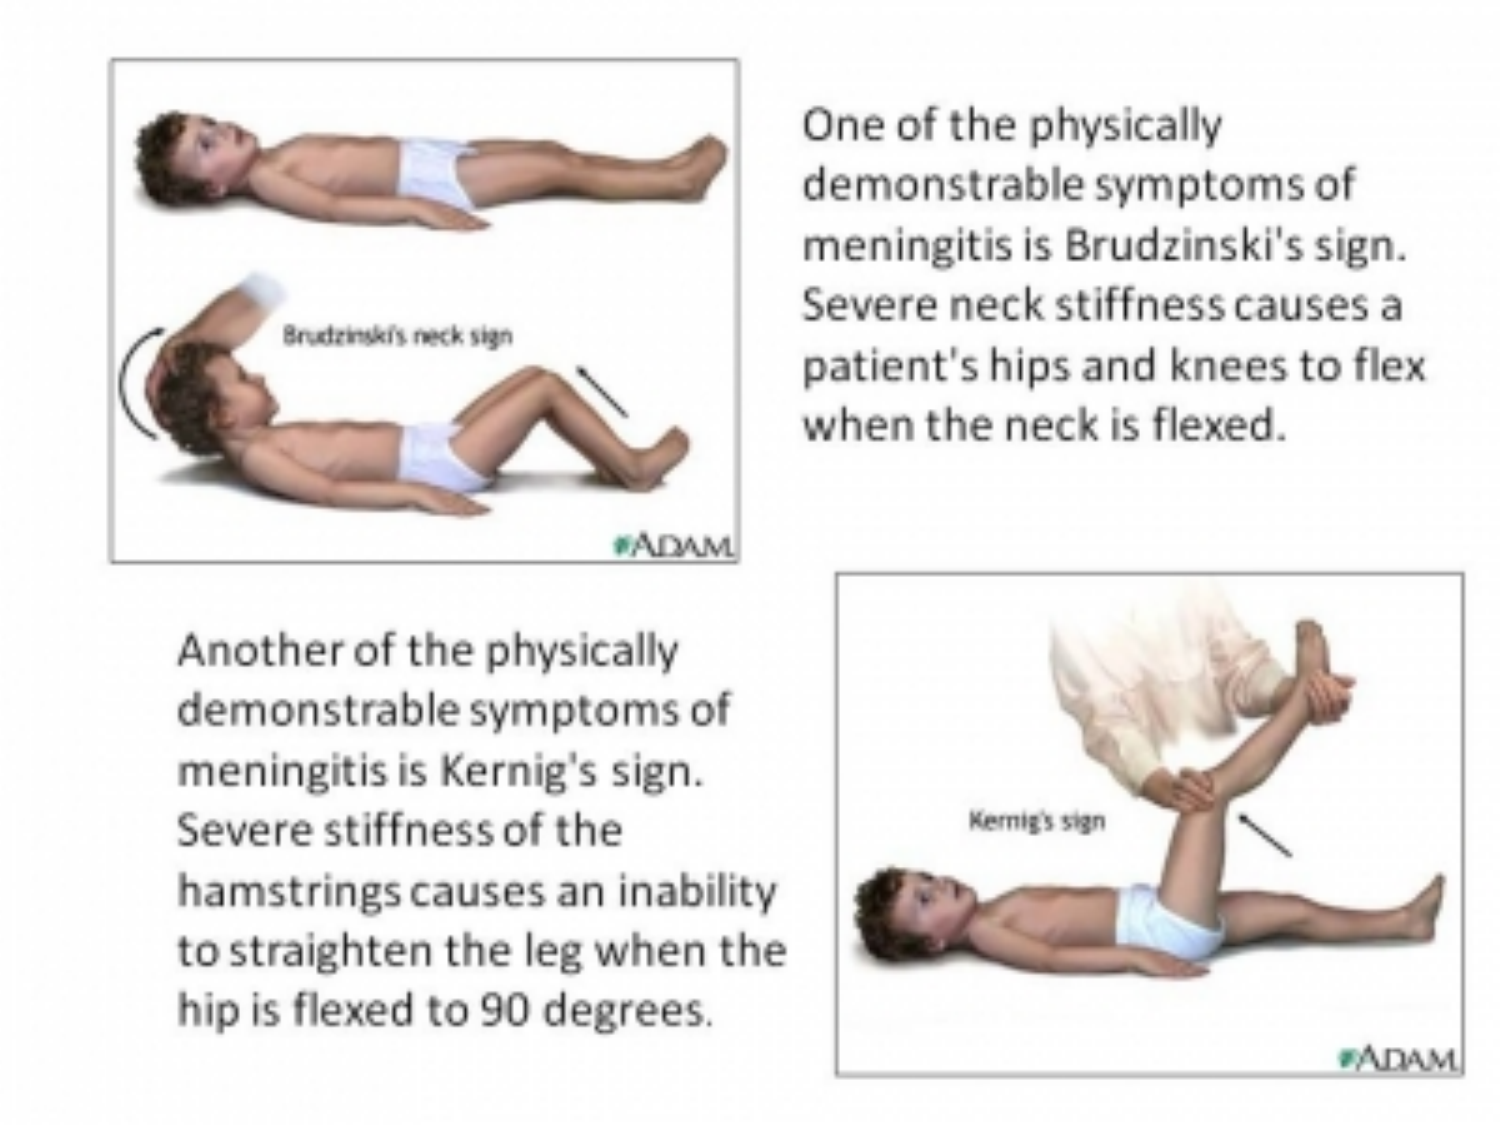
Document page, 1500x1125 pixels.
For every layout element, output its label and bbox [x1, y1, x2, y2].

list [0, 0, 1500, 1125]
